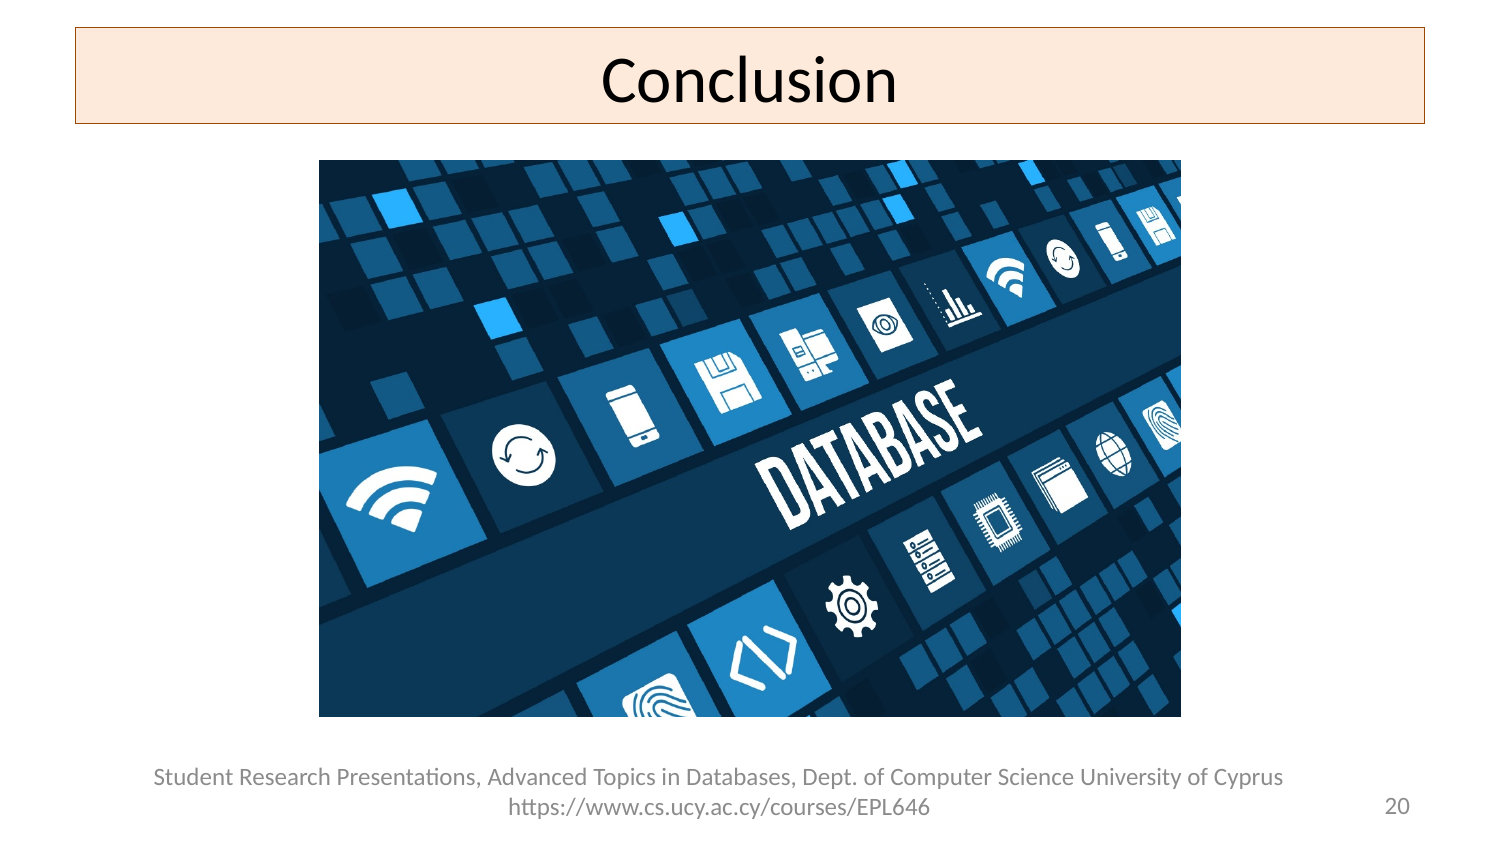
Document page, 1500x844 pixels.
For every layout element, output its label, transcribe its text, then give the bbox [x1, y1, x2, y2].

title Conclusion [75, 27, 1425, 124]
footer Student Research Presentations, Advanced Topics in Databases, Dept. of Computer Science University of Cyprus https://www.cs.ucy.ac.cy/courses/EPL646 [75, 753, 1365, 827]
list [318, 159, 1182, 718]
slide_number 20 [1074, 782, 1425, 827]
